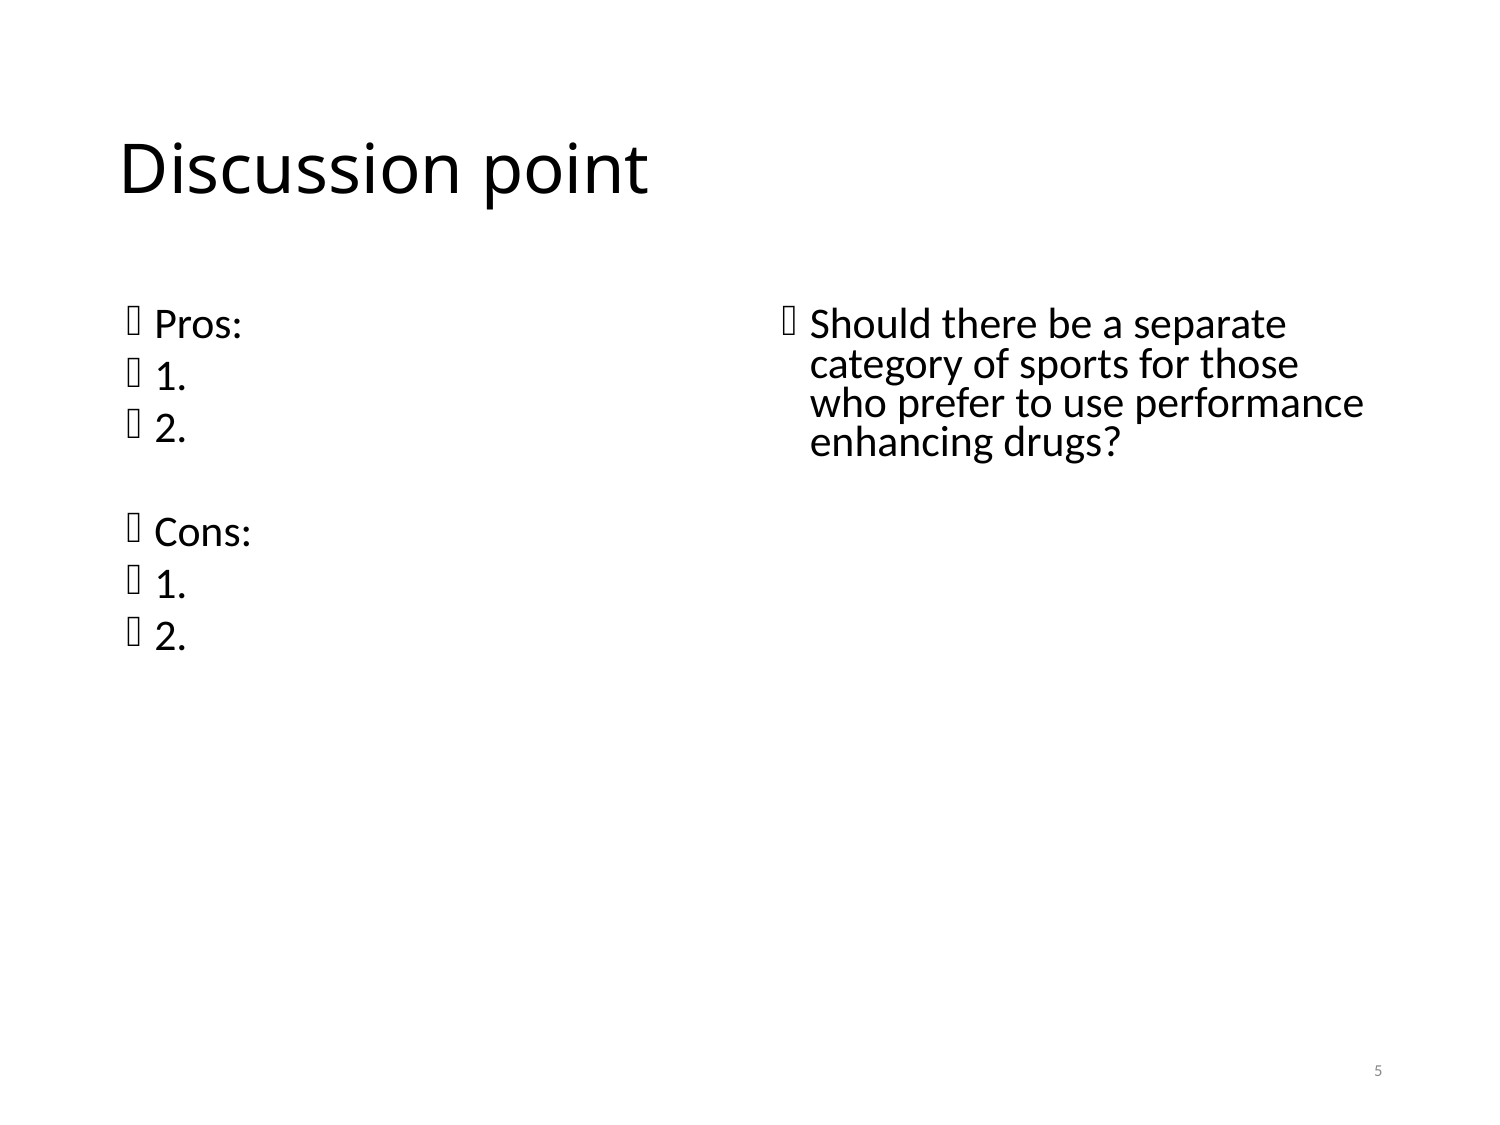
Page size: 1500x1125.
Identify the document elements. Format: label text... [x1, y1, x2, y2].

title Discussion point [103, 59, 1398, 278]
text_box Should there be a separate category of sports for those who prefer to use performance enhancing drugs? [759, 299, 1397, 1014]
slide_number 5 [1060, 1042, 1398, 1103]
text_box Pros: 1. 2. Cons: 1. 2. [103, 299, 742, 1014]
